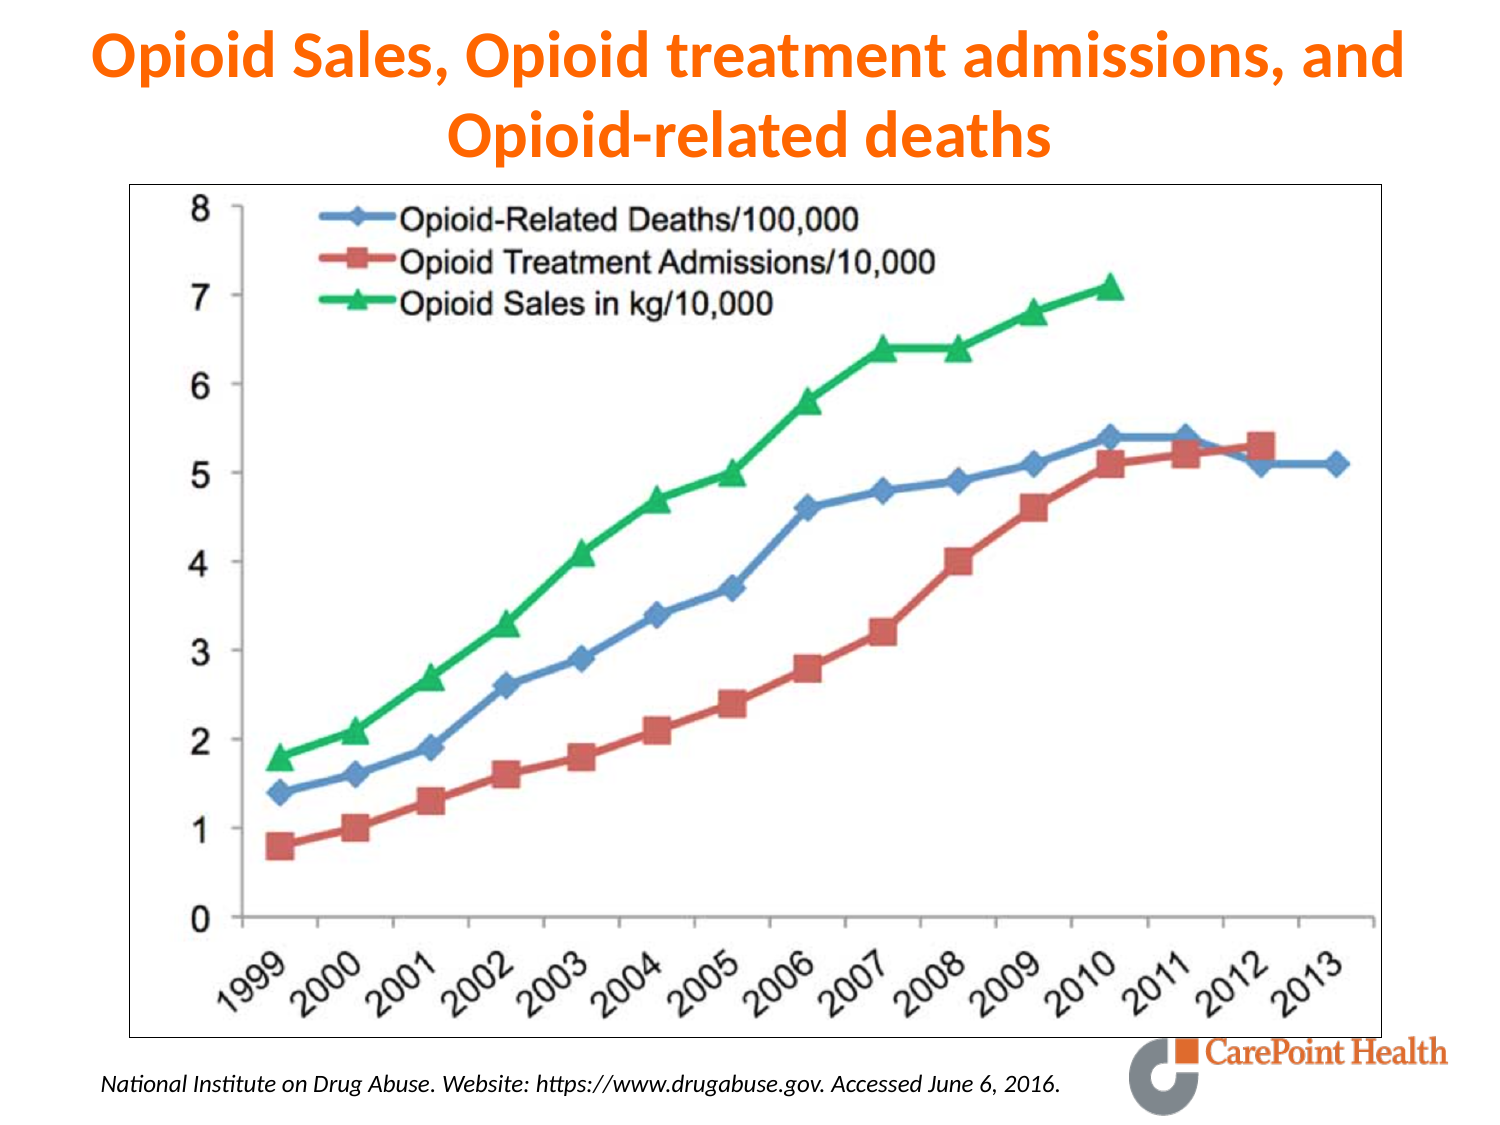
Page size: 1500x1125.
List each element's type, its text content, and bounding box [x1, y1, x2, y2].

text_box National Institute on Drug Abuse. Website: https://www.drugabuse.gov. Accessed June 6, 2016. [85, 1060, 1078, 1105]
picture [129, 183, 1486, 1118]
title Opioid Sales, Opioid treatment admissions, and Opioid-related deaths [75, 0, 1425, 185]
